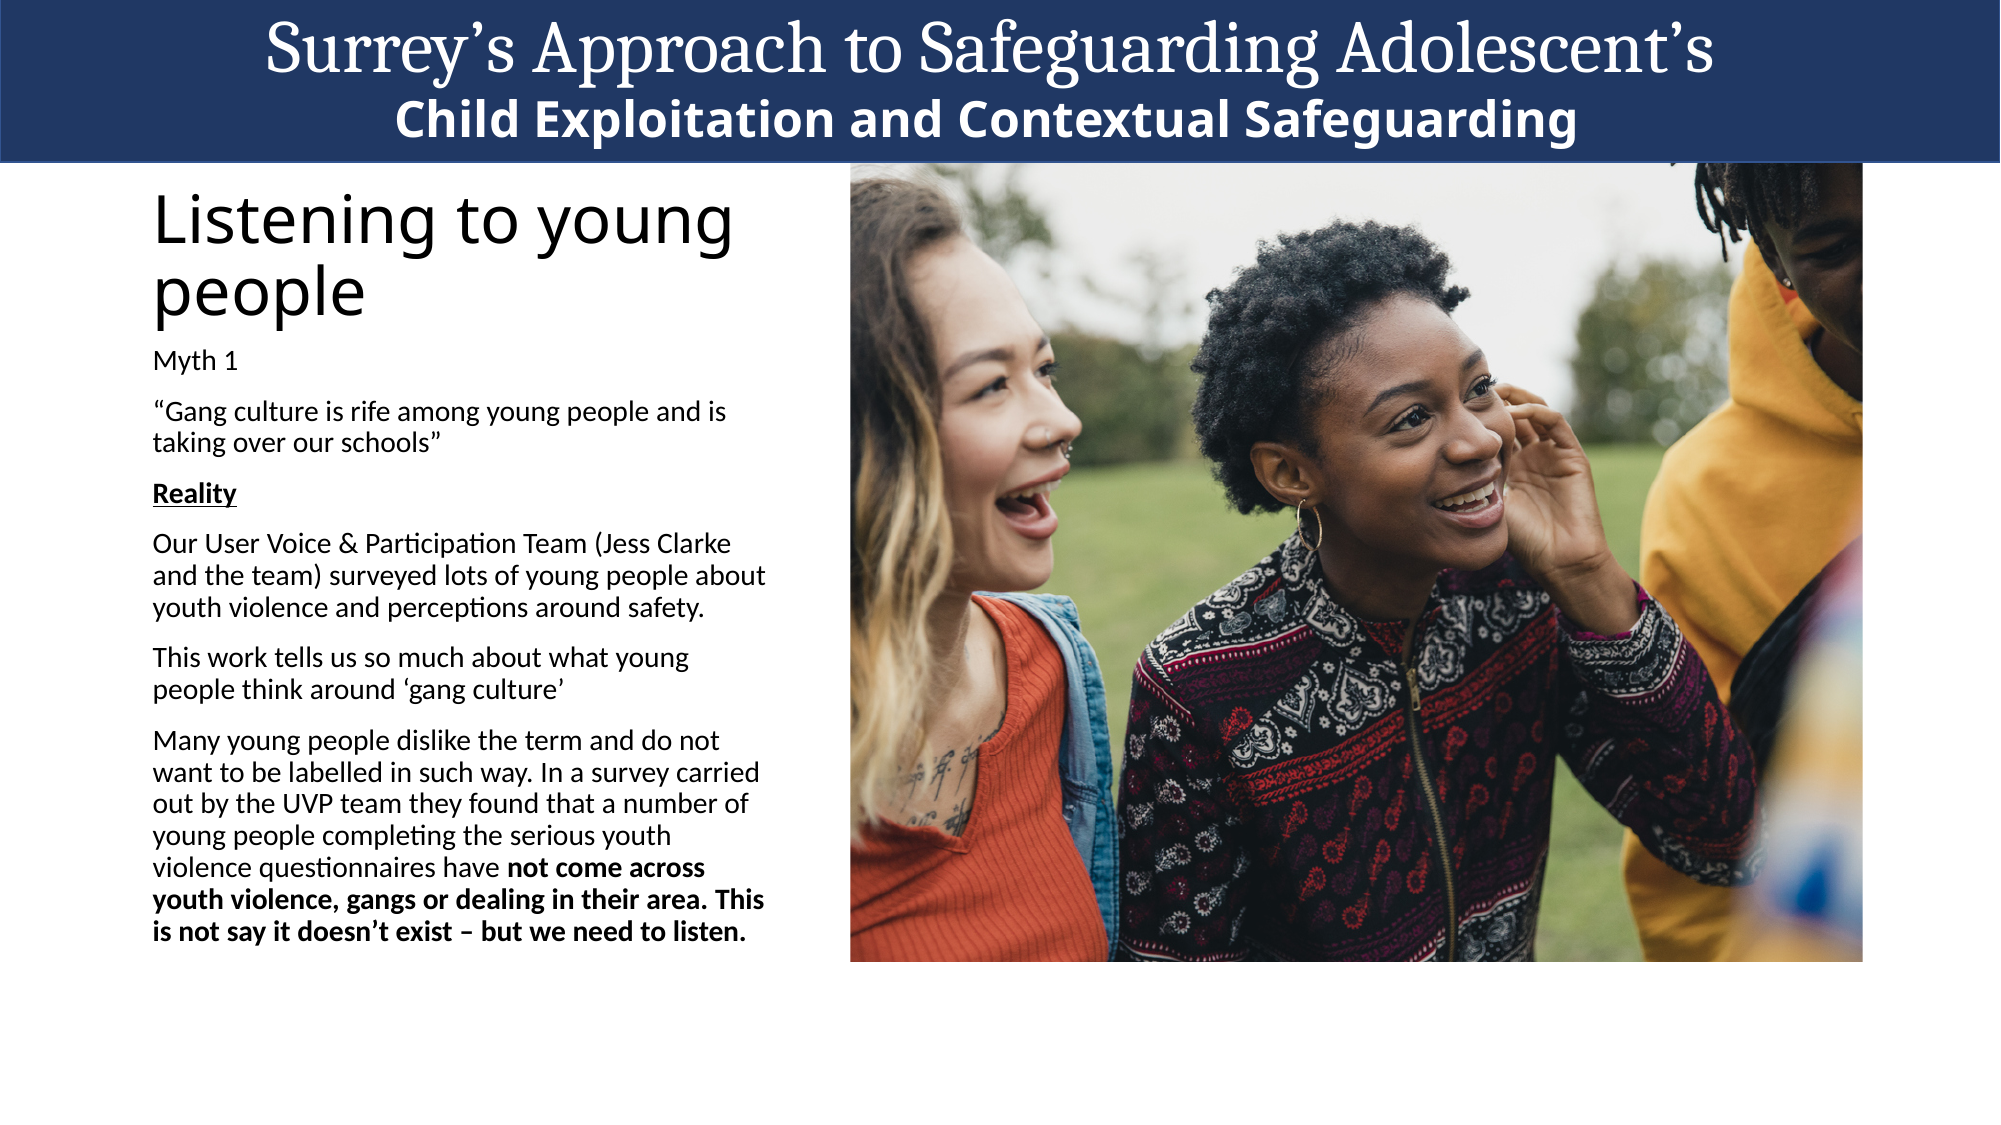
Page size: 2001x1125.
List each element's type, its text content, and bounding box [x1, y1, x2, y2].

list Myth 1 “Gang culture is rife among young people and is taking over our schools” Reality Our User Voice & Participation Team (Jess Clarke and the team) surveyed lots of young people about youth violence and perceptions around safety. This work tells us so much about what young people think around ‘gang culture’ Many young people dislike the term and do not want to be labelled in such way. In a survey carried out by the UVP team they found that a number of young people completing the serious youth violence questionnaires have not come across youth violence, gangs or dealing in their area. This is not say it doesn’t exist – but we need to listen. [137, 337, 783, 963]
picture [850, 161, 1863, 962]
title Listening to young people [137, 163, 783, 337]
text_box Surrey’s Approach to Safeguarding Adolescent’s Child Exploitation and Contextual Safeguarding [0, 0, 2000, 163]
